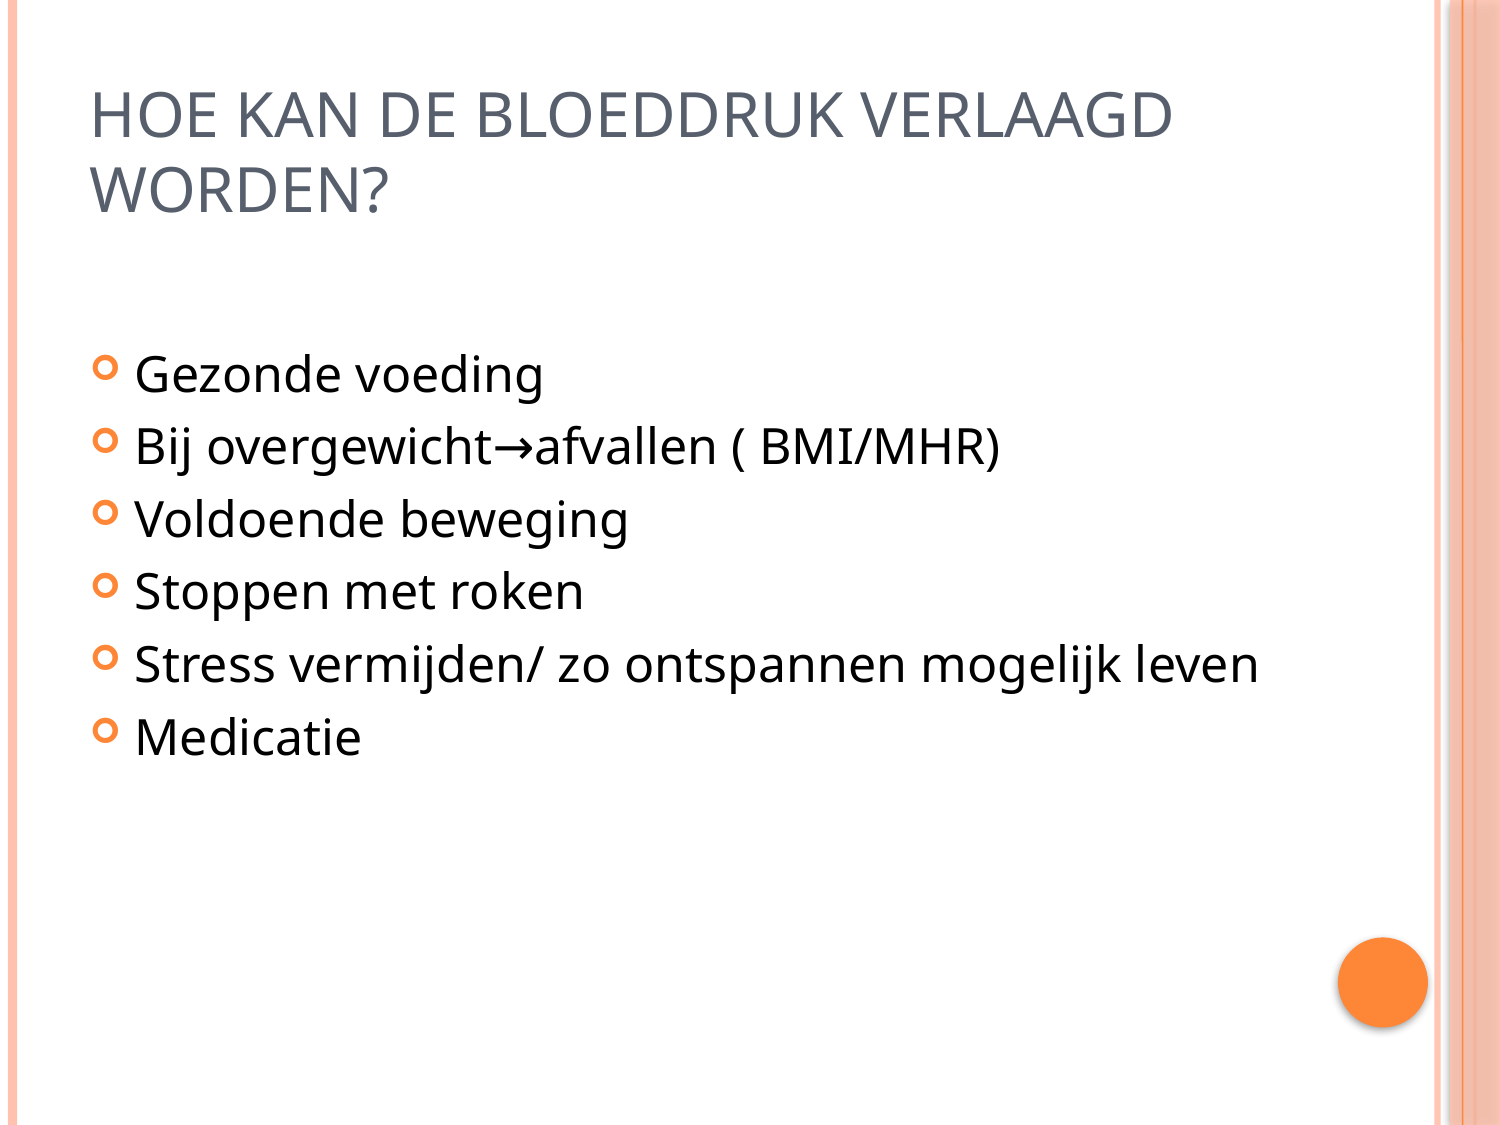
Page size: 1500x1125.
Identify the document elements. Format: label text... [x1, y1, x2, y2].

title Hoe kan de bloeddruk verlaagd worden? [75, 45, 1300, 233]
list Gezonde voeding Bij overgewicht→afvallen ( BMI/MHR) Voldoende beweging Stoppen met roken Stress vermijden/ zo ontspannen mogelijk leven Medicatie [75, 262, 1300, 1062]
